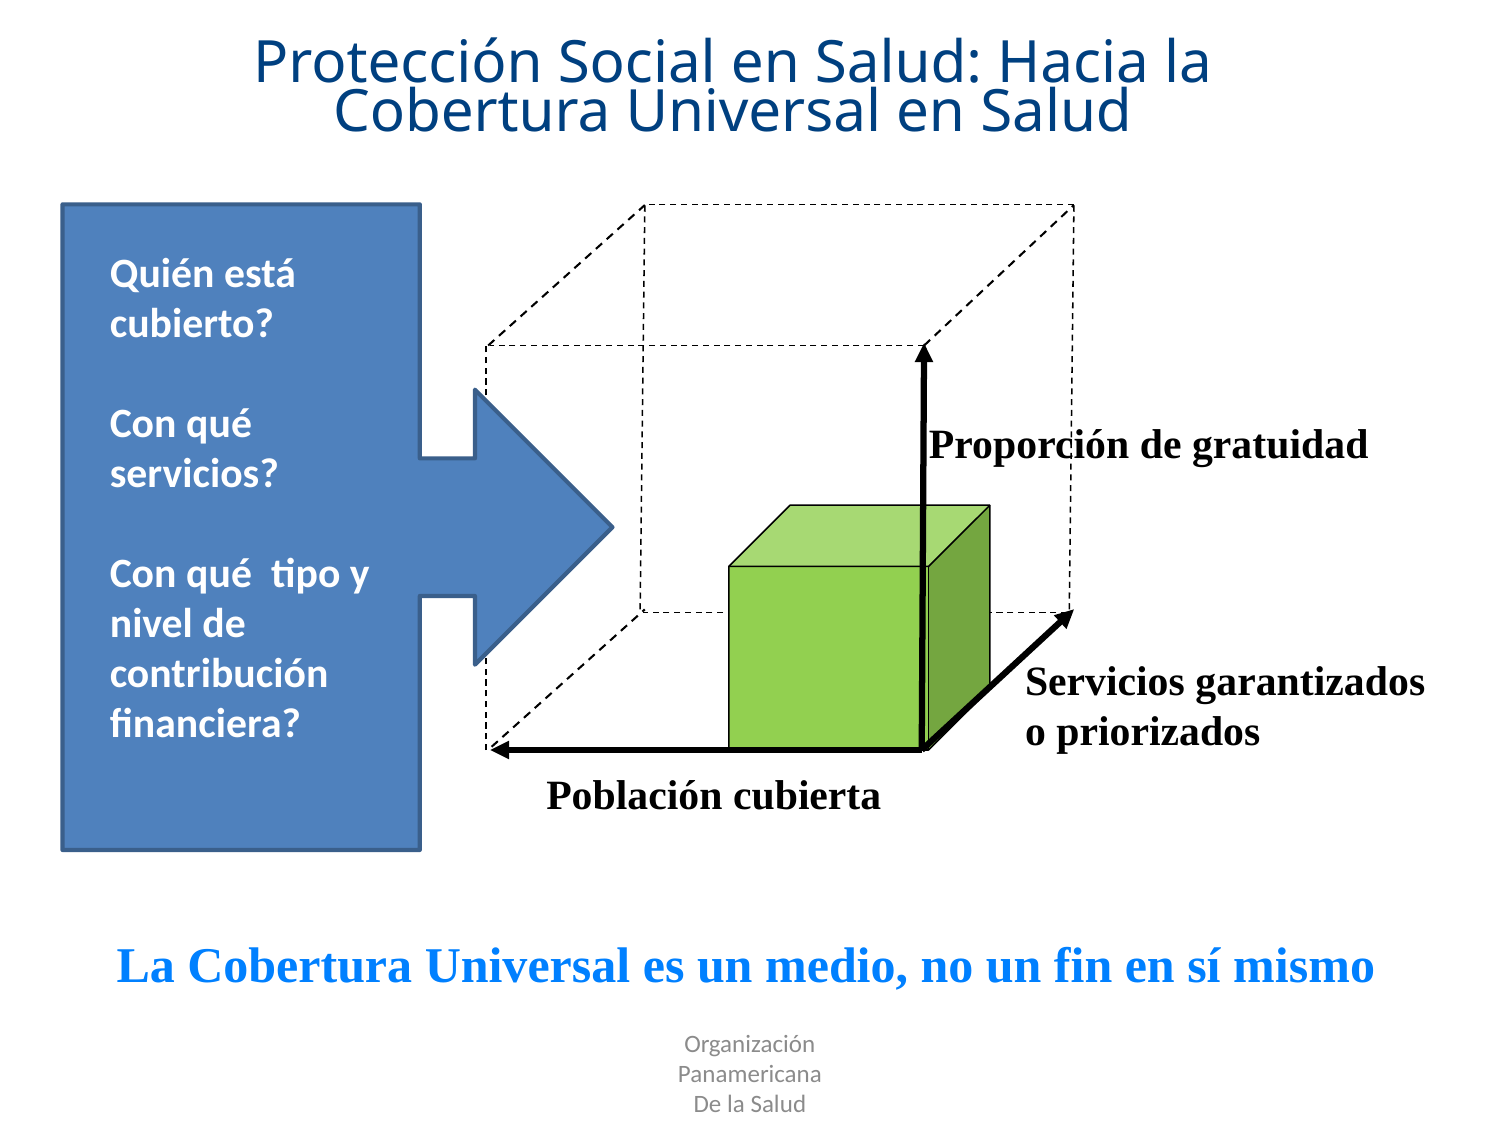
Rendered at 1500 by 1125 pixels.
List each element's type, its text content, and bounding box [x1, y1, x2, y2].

text_box La Cobertura Universal es un medio, no un fin en sí mismo [92, 924, 1400, 1000]
text_box [60, 202, 480, 853]
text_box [485, 204, 1075, 751]
text_box Población cubierta [531, 760, 1064, 825]
text_box Proporción de gratuidad [1079, 409, 1440, 475]
text_box Servicios garantizados o priorizados [1010, 646, 1448, 762]
footer Organización Panamericana De la Salud [512, 1042, 988, 1103]
text_box Quién está cubierto? Con qué servicios? Con qué tipo y nivel de contribución financiera? [95, 238, 400, 754]
text_box Protección Social en Salud: Hacia la Cobertura Universal en Salud [95, 36, 1370, 130]
